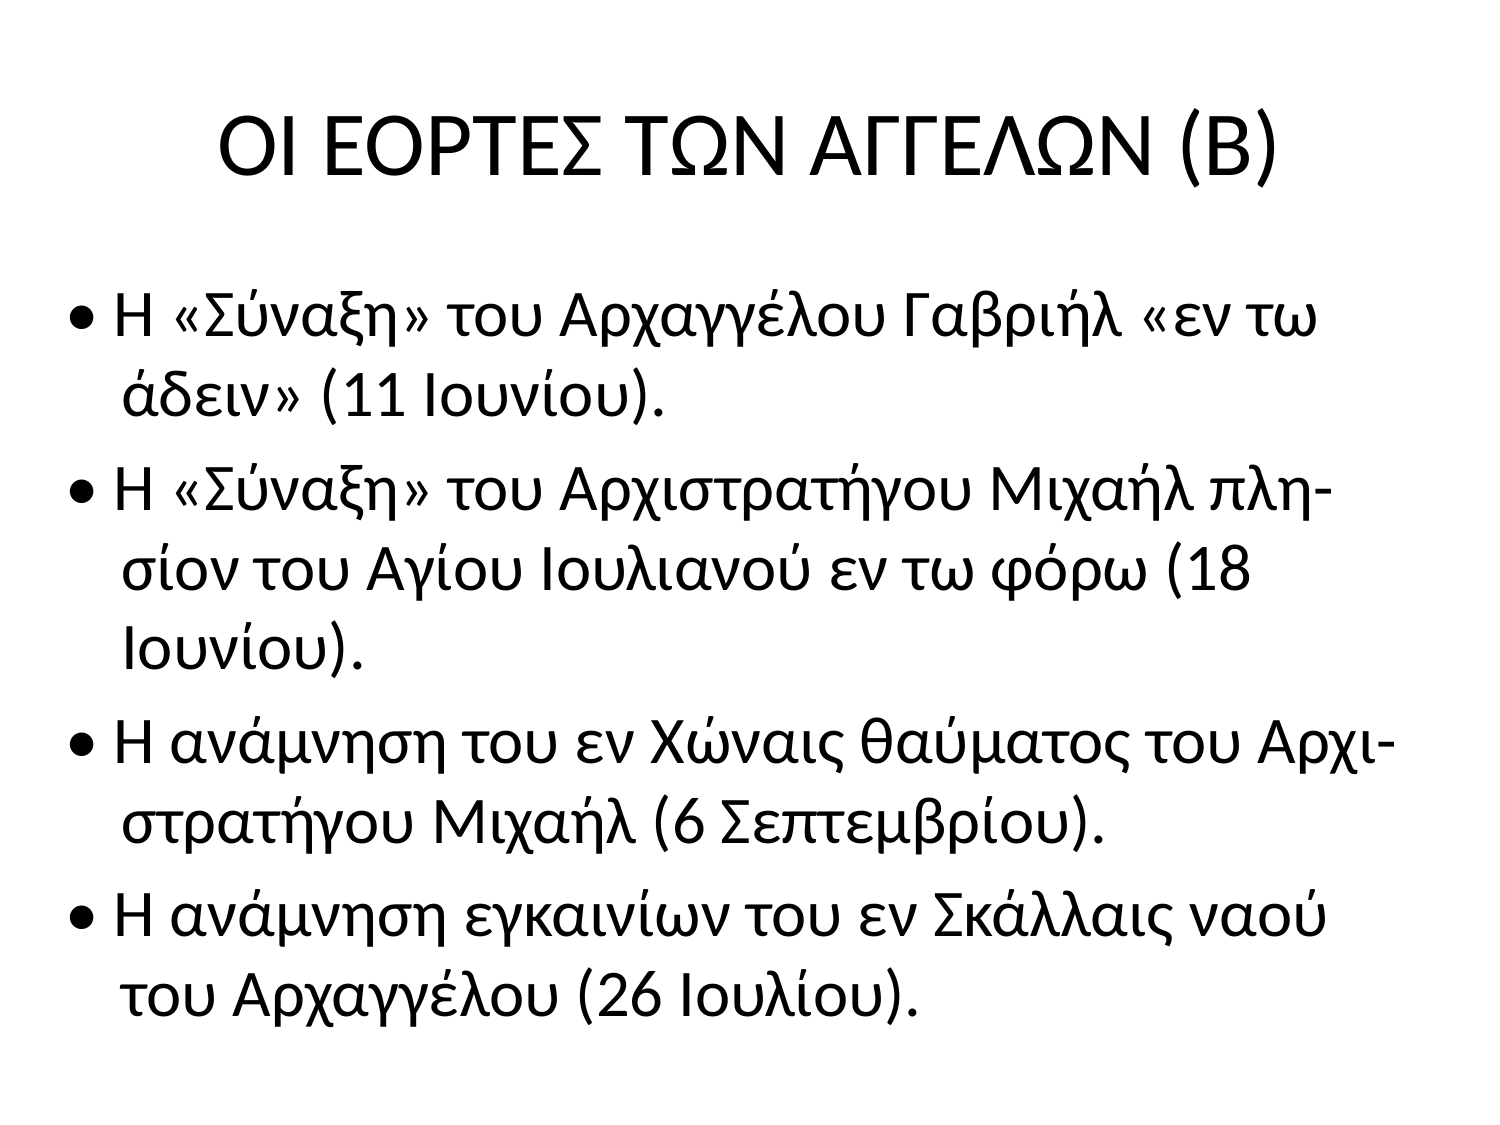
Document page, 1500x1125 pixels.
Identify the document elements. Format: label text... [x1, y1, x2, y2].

list • Η «Σύναξη» του Αρχαγγέλου Γαβριήλ «εν τω άδειν» (11 Ιουνίου). • Η «Σύναξη» του Αρχιστρατήγου Μιχαήλ πλη-σίον του Αγίου Ιουλιανού εν τω φόρω (18 Ιουνίου). • Η ανάμνηση του εν Χώναις θαύματος του Αρχι-στρατήγου Μιχαήλ (6 Σεπτεμβρίου). • Η ανάμνηση εγκαινίων του εν Σκάλλαις ναού του Αρχαγγέλου (26 Ιουλίου). [50, 262, 1425, 1088]
title ΟΙ ΕΟΡΤΕΣ ΤΩΝ ΑΓΓΕΛΩΝ (Β) [75, 45, 1425, 233]
